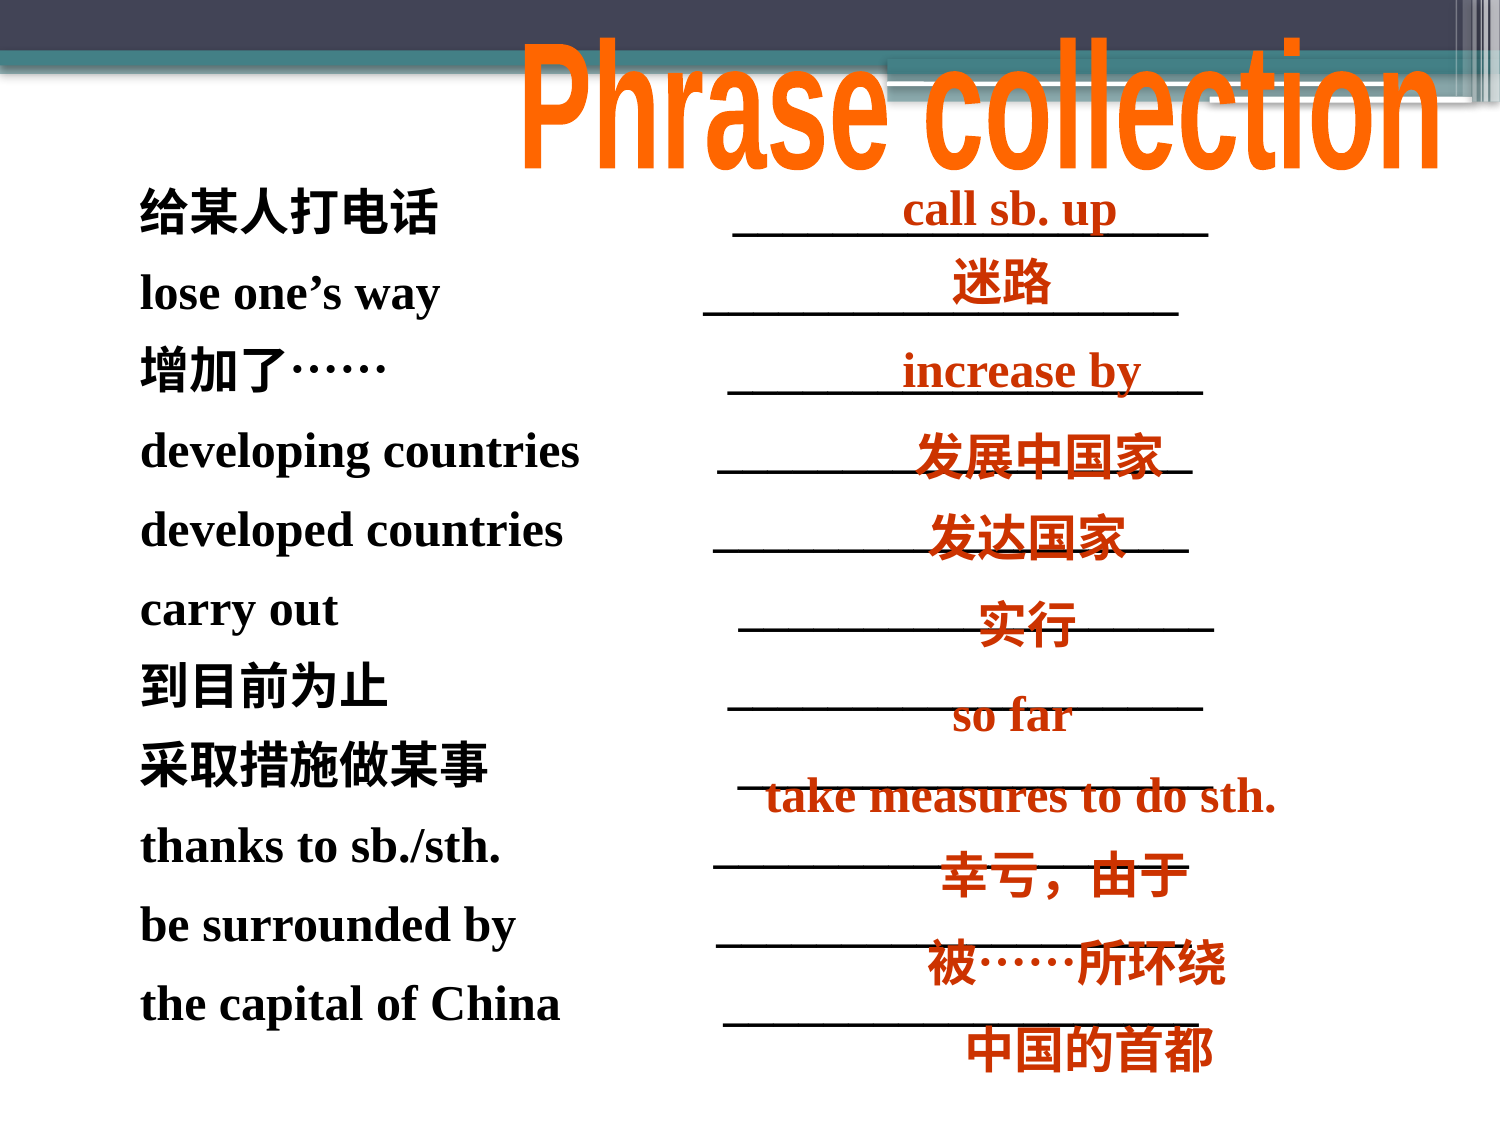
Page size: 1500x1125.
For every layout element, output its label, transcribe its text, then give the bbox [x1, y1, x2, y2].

text_box take measures to do sth. [750, 762, 1388, 832]
text_box 发展中国家 [899, 424, 1275, 494]
text_box increase by [887, 337, 1363, 407]
text_box 中国的首都 [950, 1018, 1425, 1088]
text_box so far [937, 680, 1413, 750]
text_box 幸亏，由于 [924, 843, 1400, 913]
text_box 被……所环绕 [912, 930, 1388, 1000]
text_box 迷路 [937, 249, 1413, 319]
text_box 实行 [962, 593, 1438, 663]
text_box 发达国家 [912, 505, 1388, 575]
text_box 给某人打电话 ___________________ lose one’s way ___________________ 增加了…… ___________________ developing countries ___________________ developed countries ___________________ carry out ___________________ 到目前为止 ___________________ 采取措施做某事 ___________________ thanks to sb./sth. ___________________ be surrounded by ___________________ the capital of China ___________________ [124, 179, 1488, 1039]
text_box call sb. up [887, 174, 1363, 244]
